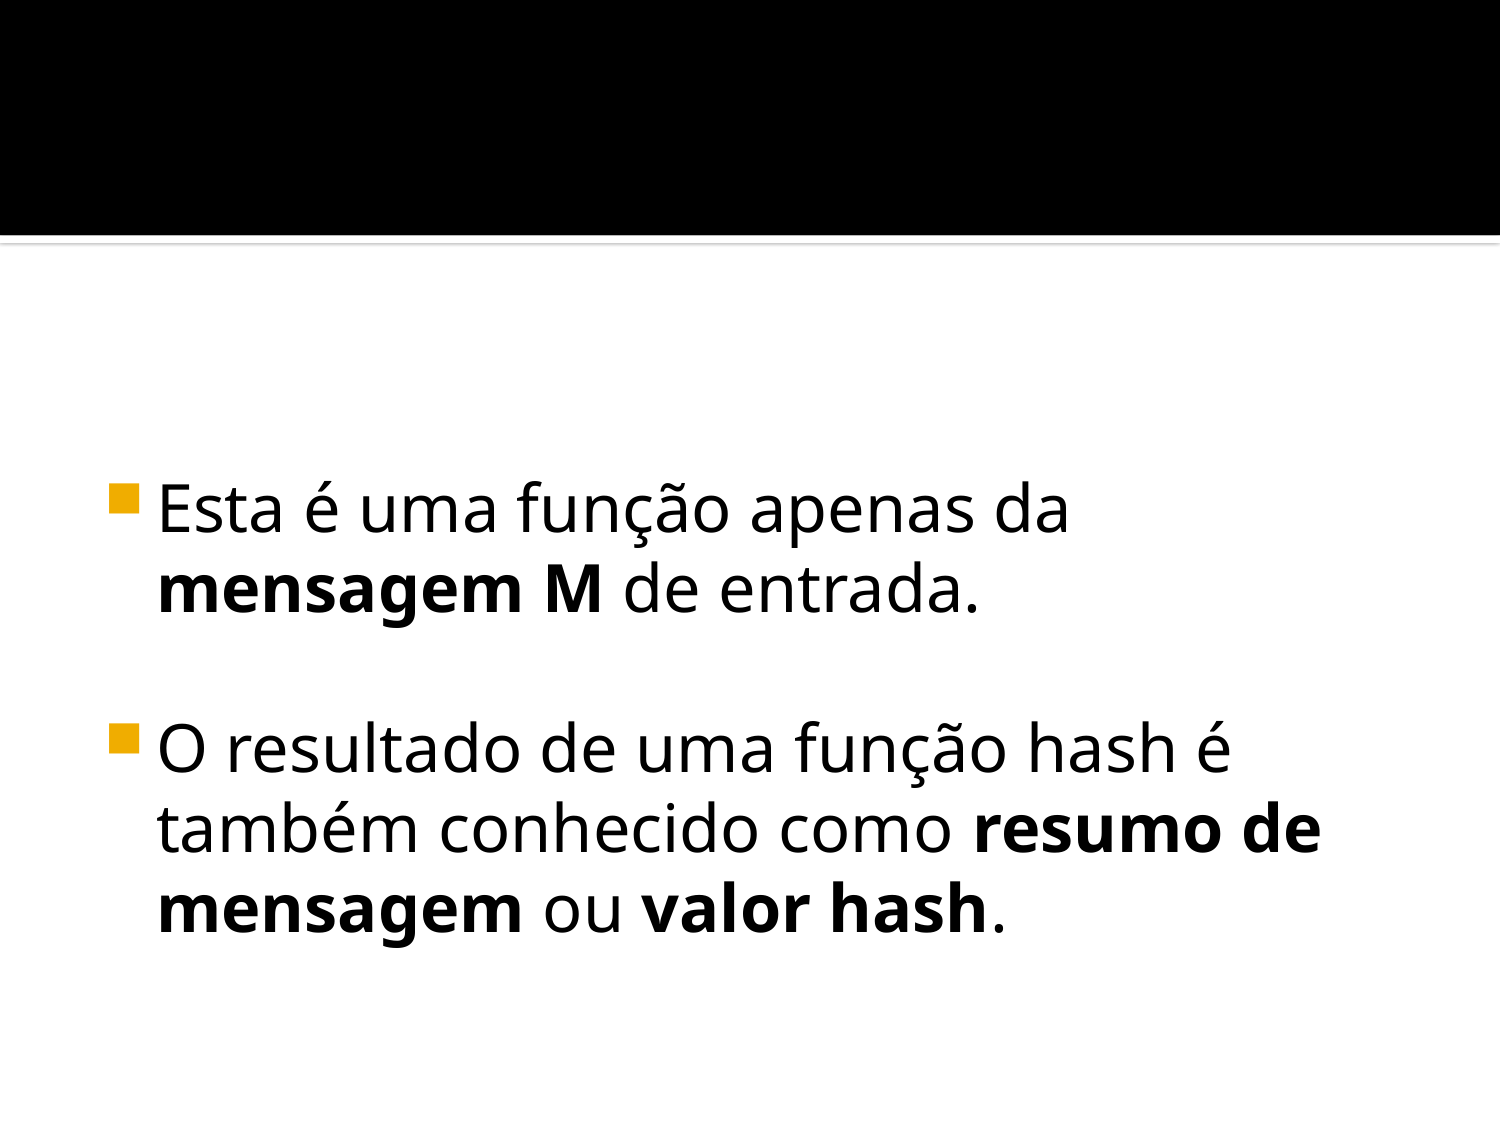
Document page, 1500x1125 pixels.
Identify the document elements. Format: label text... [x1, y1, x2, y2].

list Esta é uma função apenas da mensagem M de entrada. O resultado de uma função hash é também conhecido como resumo de mensagem ou valor hash. [75, 291, 1425, 1050]
